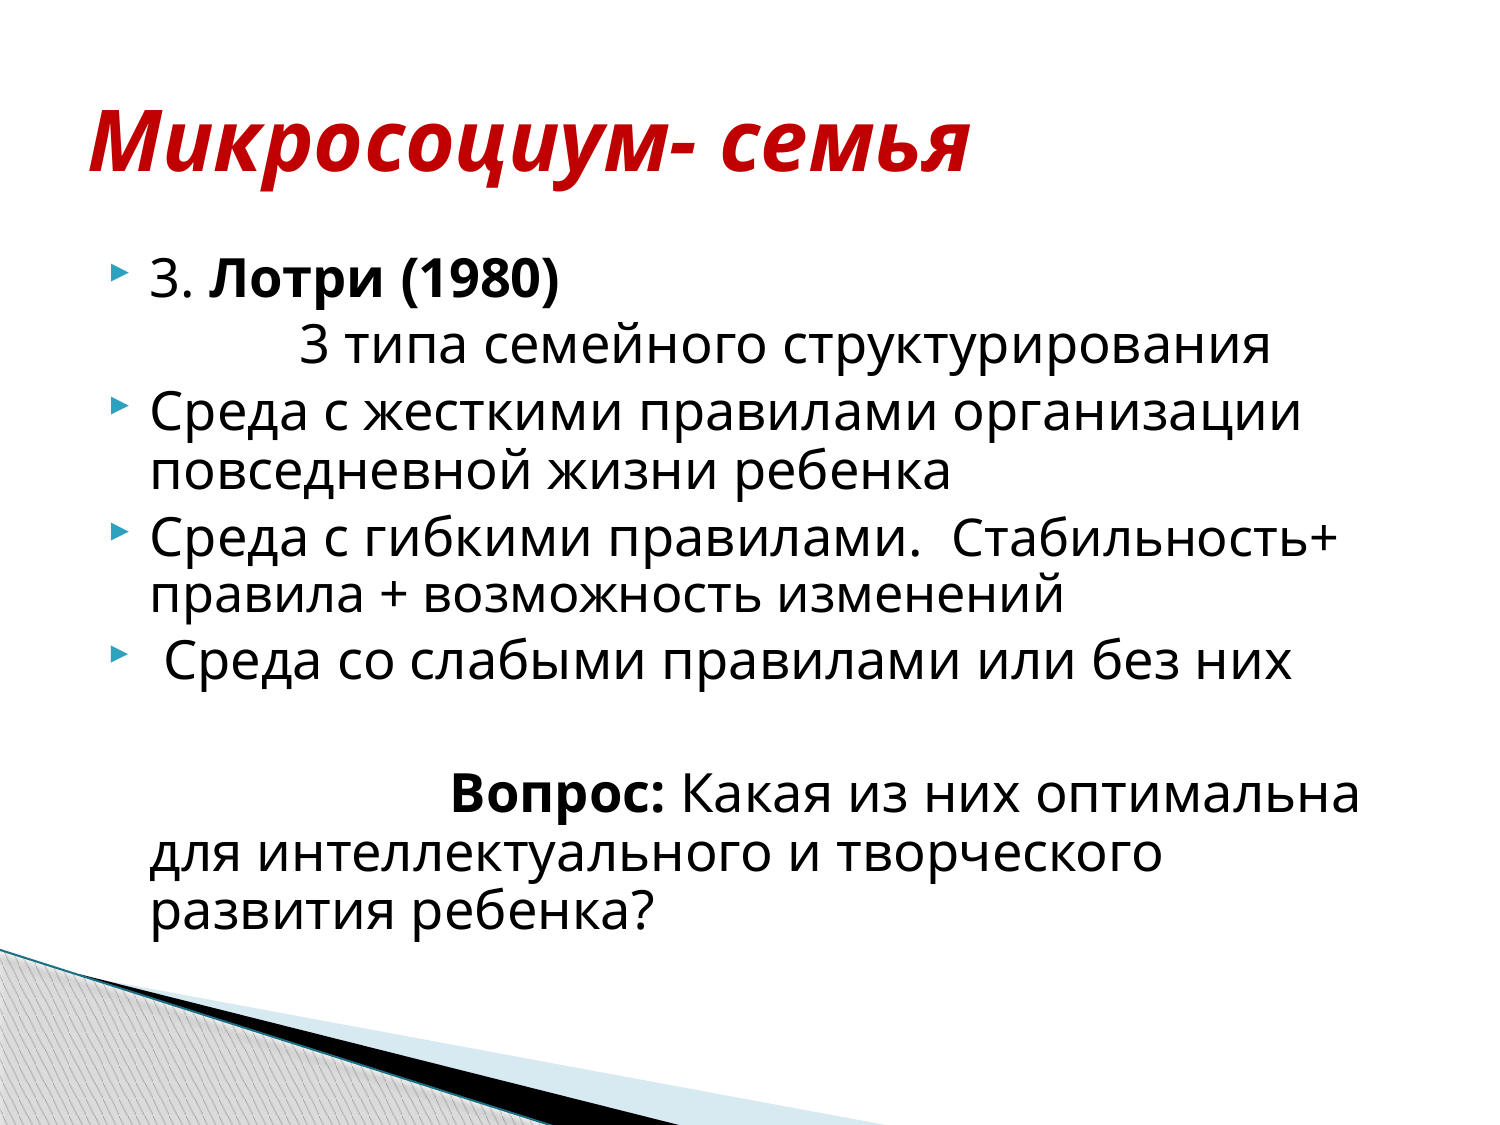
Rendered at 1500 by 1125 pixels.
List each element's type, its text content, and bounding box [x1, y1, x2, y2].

title Микросоциум- семья [72, 43, 1423, 232]
list 3. Лотри (1980) 3 типа семейного структурирования Среда с жесткими правилами организации повседневной жизни ребенка Среда с гибкими правилами. Стабильность+ правила + возможность изменений Среда со слабыми правилами или без них Вопрос: Какая из них оптимальна для интеллектуального и творческого развития ребенка? [74, 242, 1426, 986]
